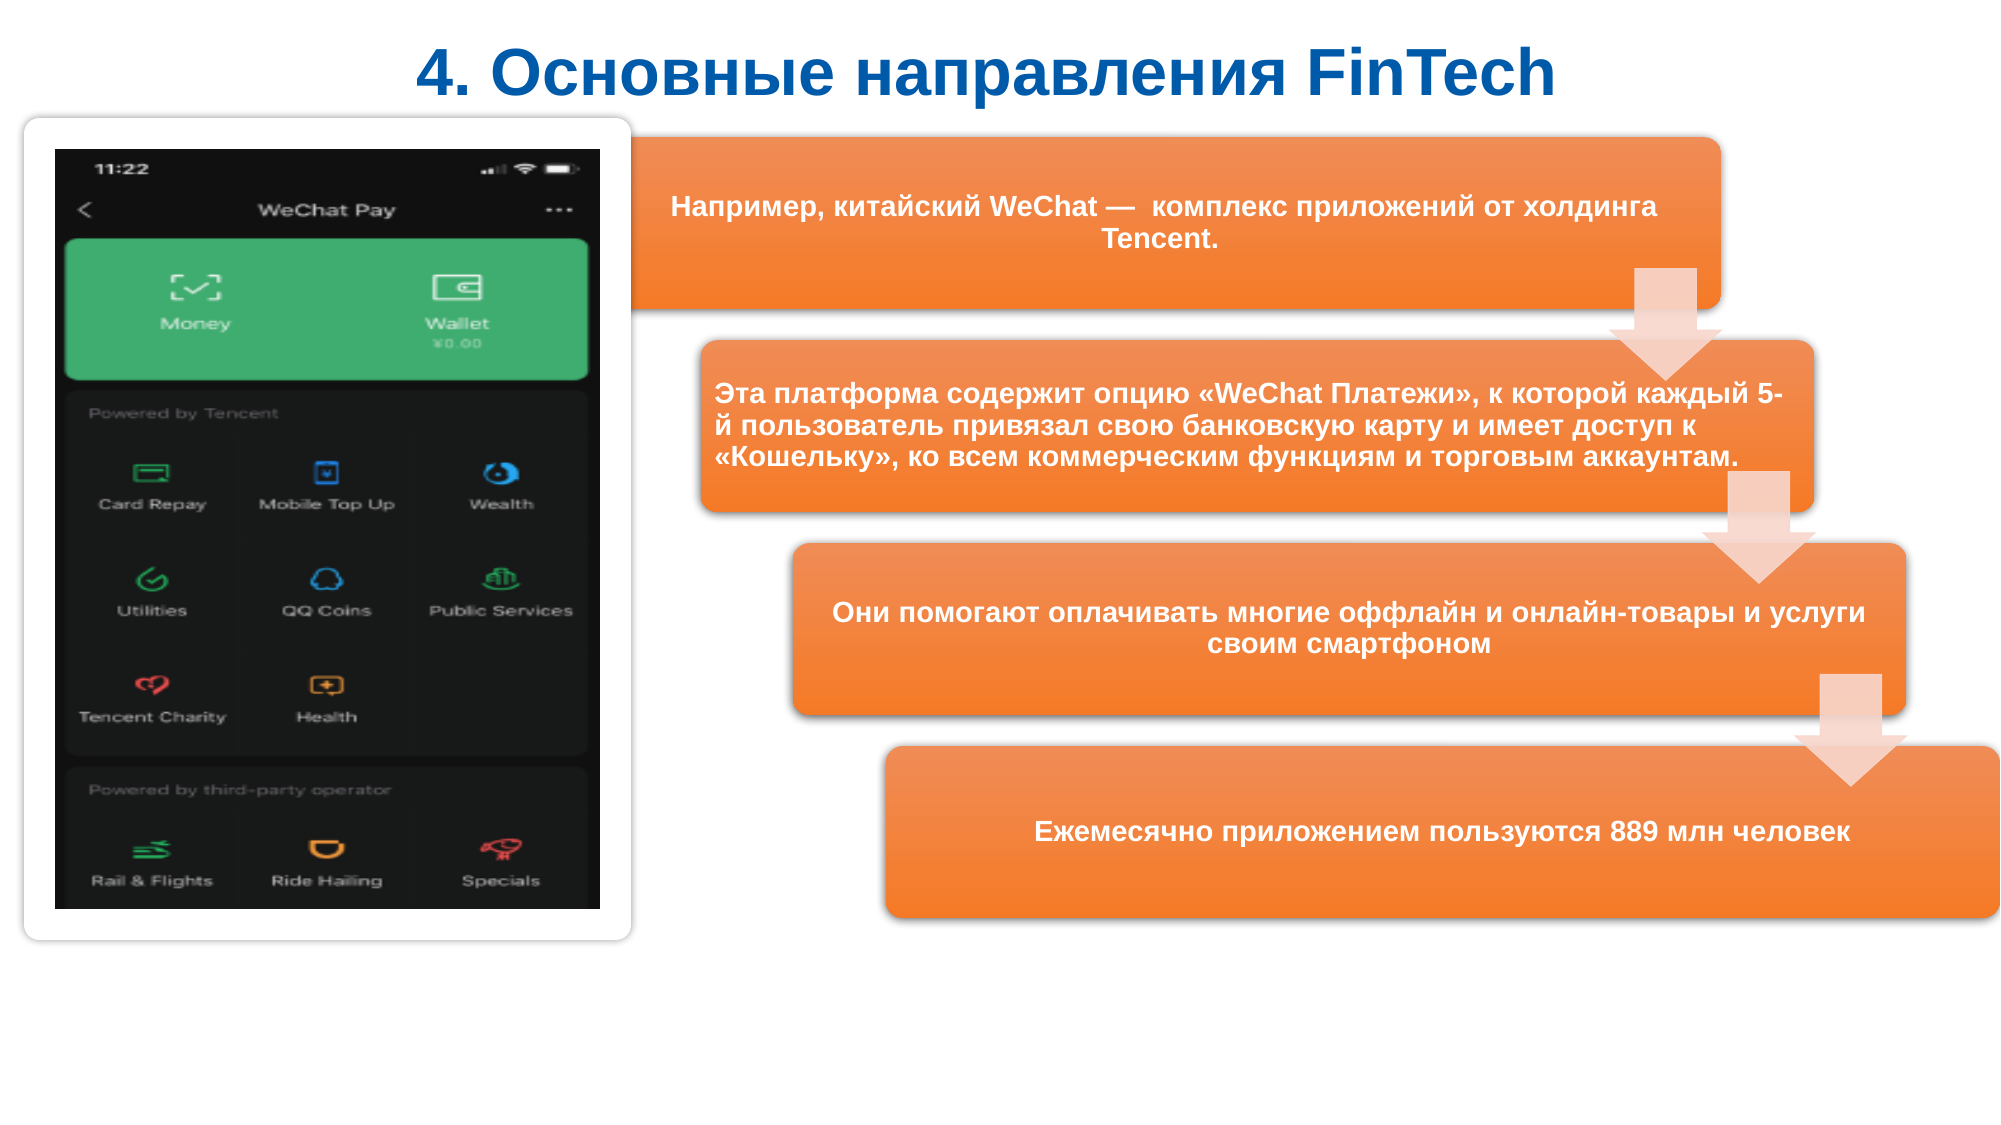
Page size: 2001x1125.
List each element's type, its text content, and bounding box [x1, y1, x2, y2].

text_box 4. Основные направления FinTech [12, 29, 1962, 108]
picture [55, 149, 601, 910]
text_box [607, 137, 2000, 918]
